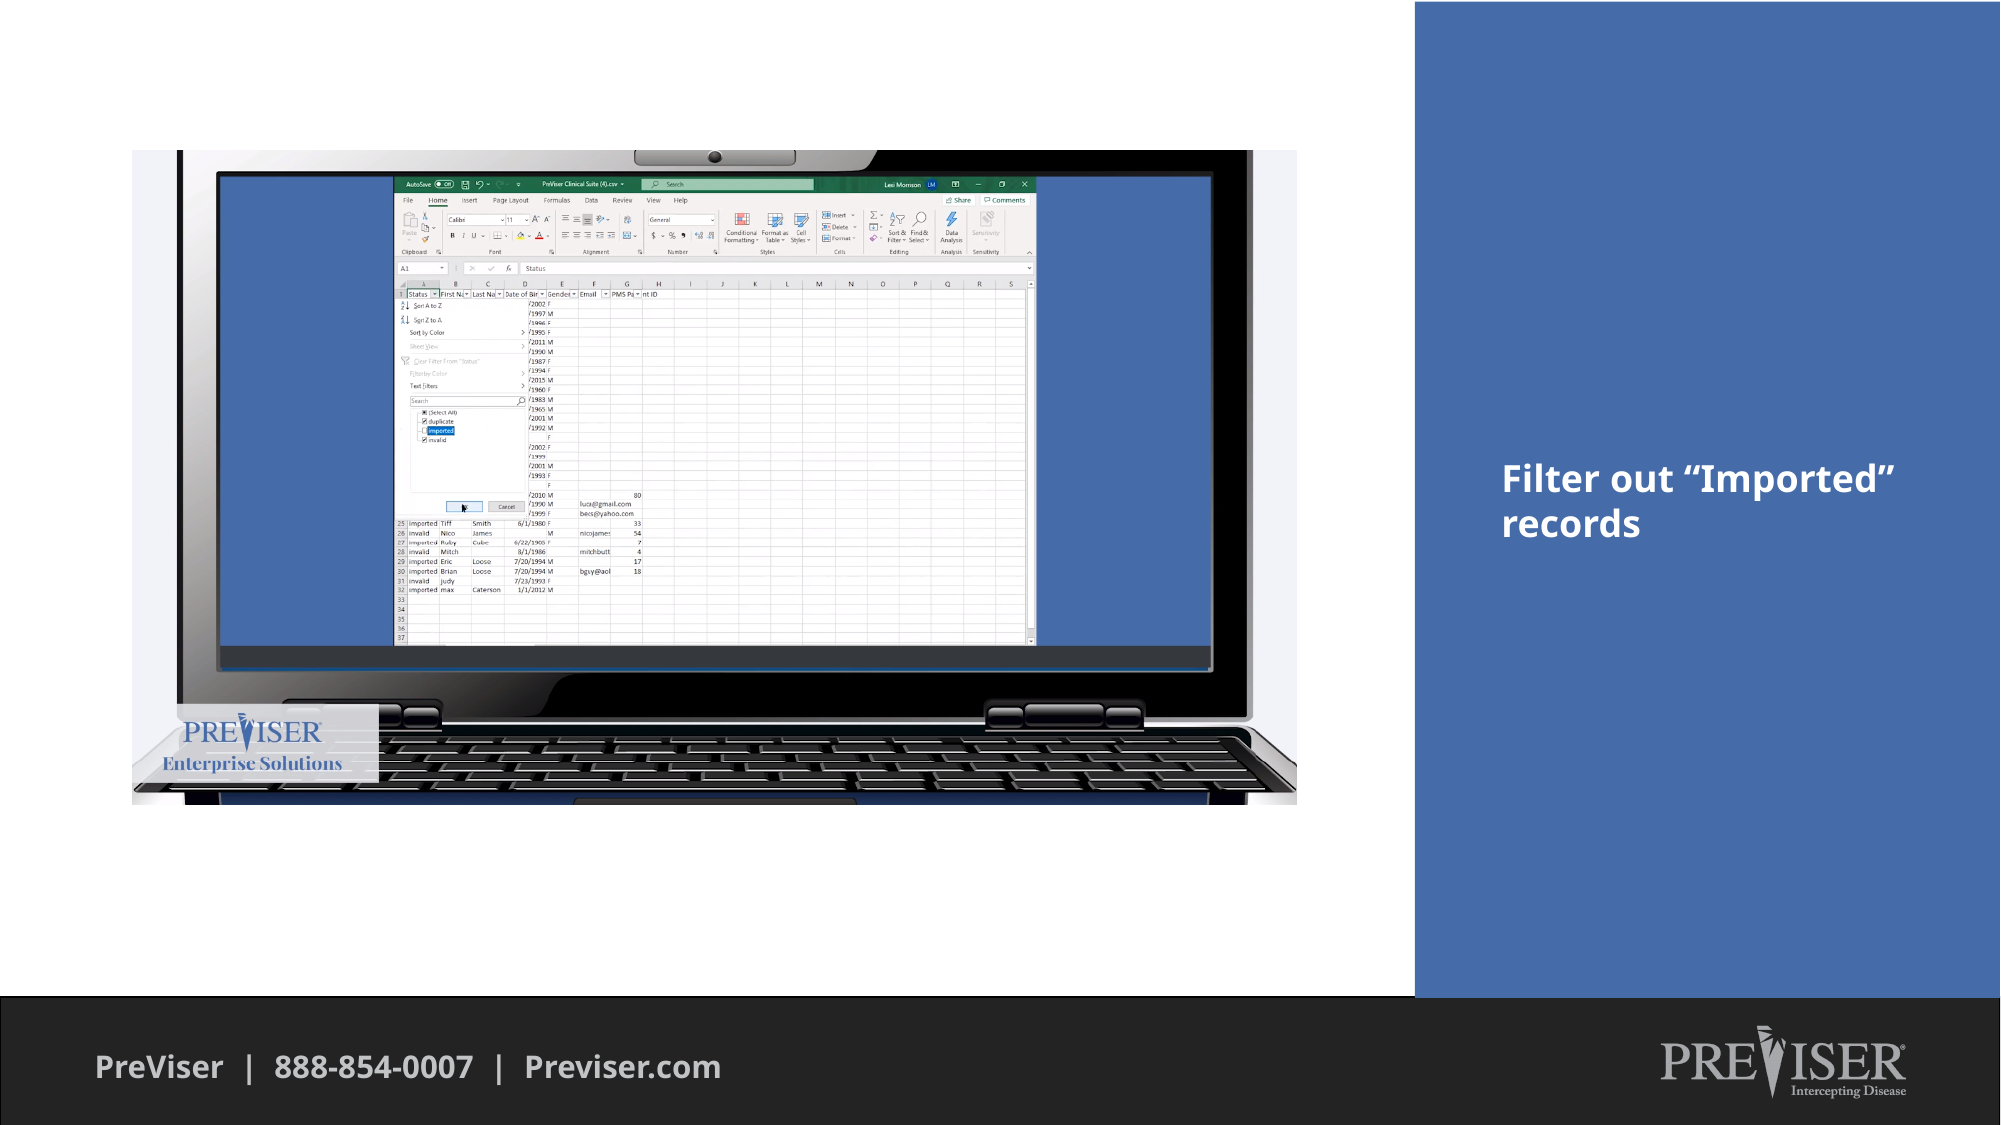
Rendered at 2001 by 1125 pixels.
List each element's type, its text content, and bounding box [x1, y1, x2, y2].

footer PreViser | 888-854-0007 | Previser.com [94, 1036, 1361, 1097]
text_box Filter out “Imported” records [1486, 447, 1929, 552]
picture [132, 150, 1297, 805]
text_box Click by click: [1414, 1, 2000, 999]
picture [1653, 1021, 1916, 1103]
